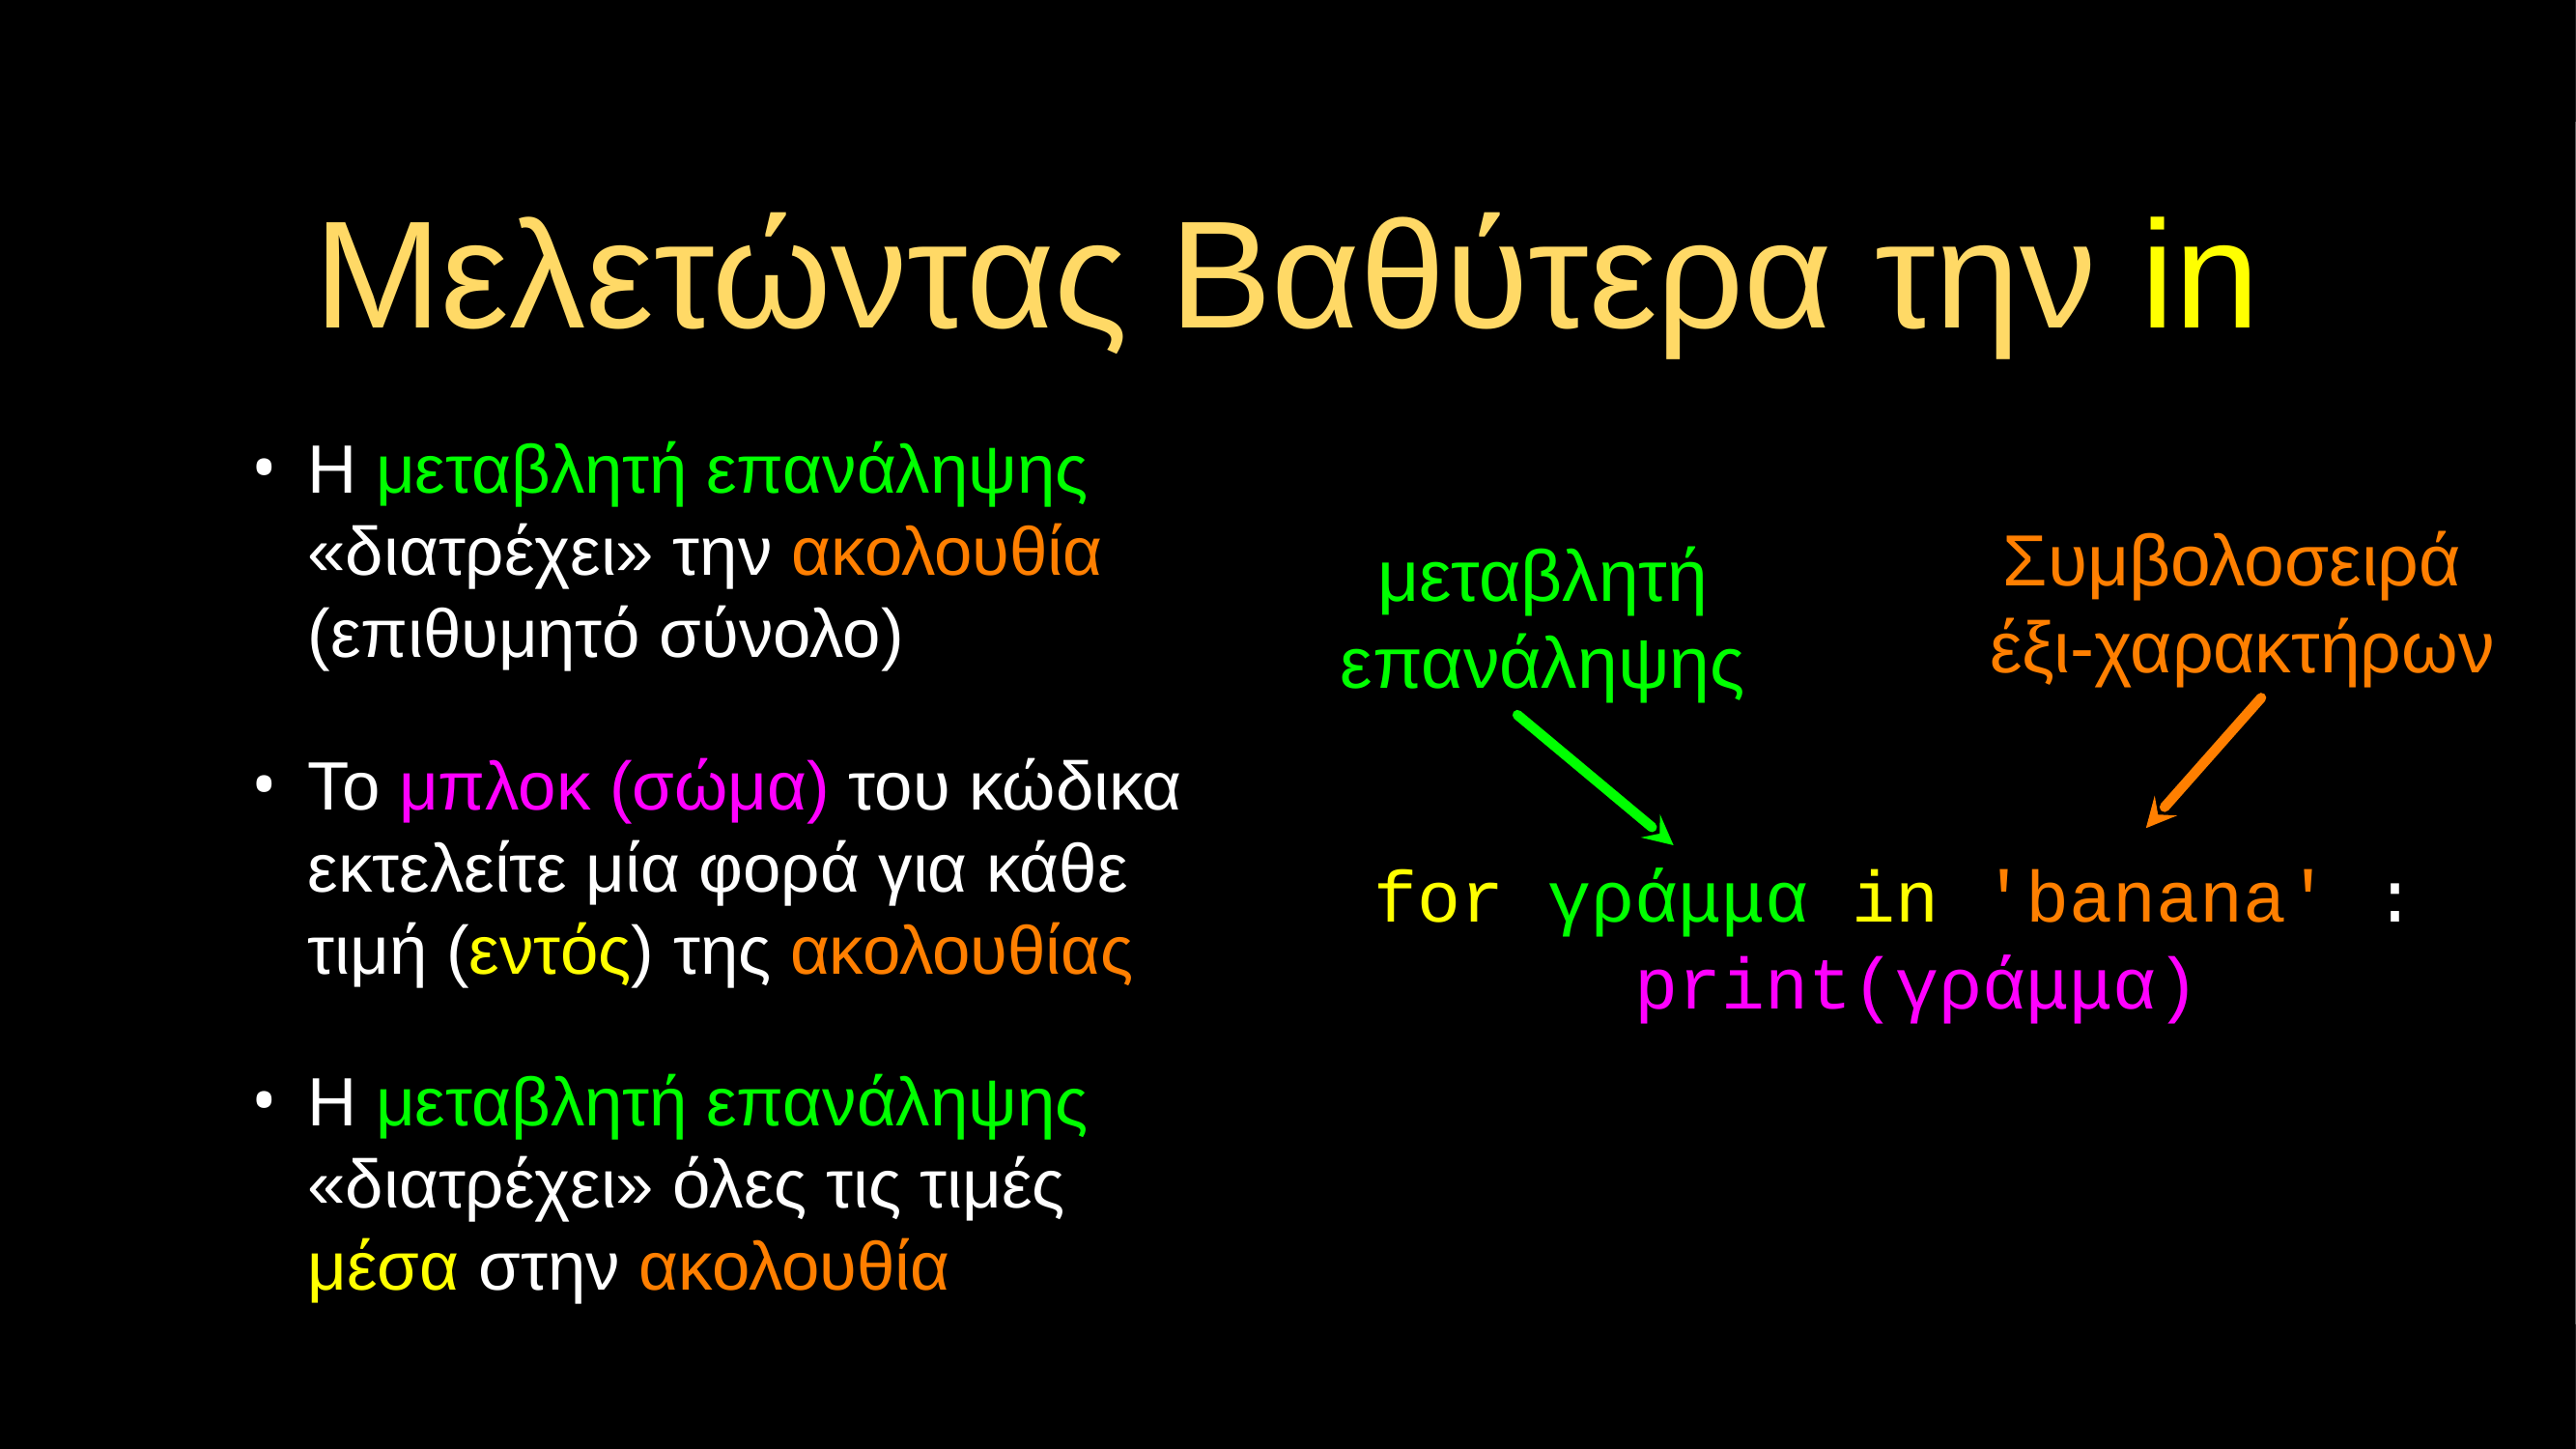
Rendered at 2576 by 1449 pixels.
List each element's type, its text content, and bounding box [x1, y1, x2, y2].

text_box μεταβλητή επανάληψης [1285, 514, 1801, 718]
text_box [1516, 714, 1674, 846]
text_box Συμβολοσειρά έξι-χαρακτήρων [1944, 514, 2540, 686]
title Μελετώντας Βαθύτερα την in [183, 131, 2391, 403]
list Η μεταβλητή επανάληψης «διατρέχει» την ακολουθία (επιθυμητό σύνολο) Το μπλοκ (σώμα) του κώδικα εκτελείτε μία φορά για κάθε τιμή (εντός) της ακολουθίας Η μεταβλητή επανάληψης «διατρέχει» όλες τις τιμές μέσα στην ακολουθία [183, 412, 1243, 1317]
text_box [2145, 697, 2262, 829]
text_box for γράμμα in 'banana' : print(γράμμα) [1373, 828, 2514, 1046]
